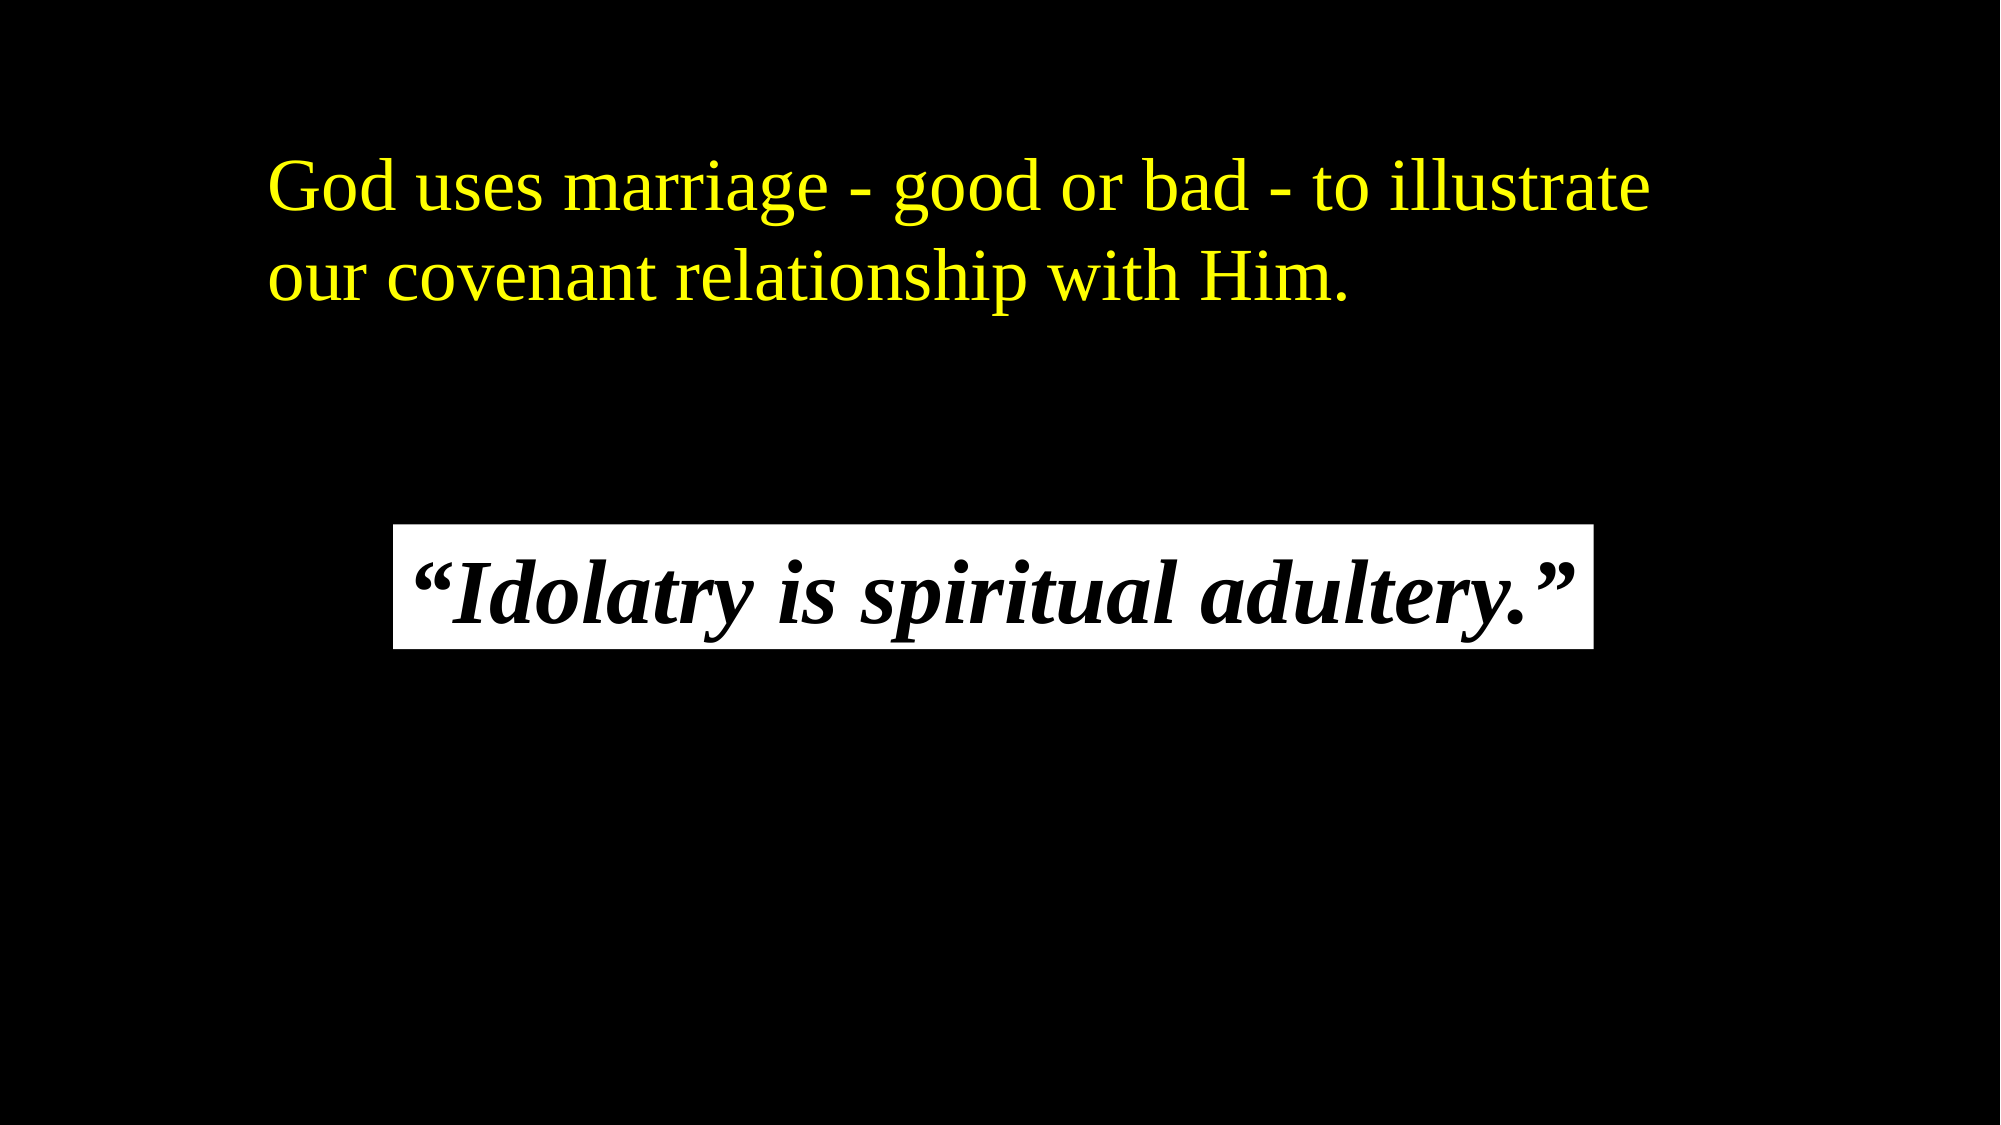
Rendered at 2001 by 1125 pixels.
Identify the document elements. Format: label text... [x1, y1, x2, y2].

text_box God uses marriage - good or bad - to illustrate our covenant relationship with Him. [252, 128, 1760, 324]
text_box “Idolatry is spiritual adultery.” [393, 524, 1594, 650]
